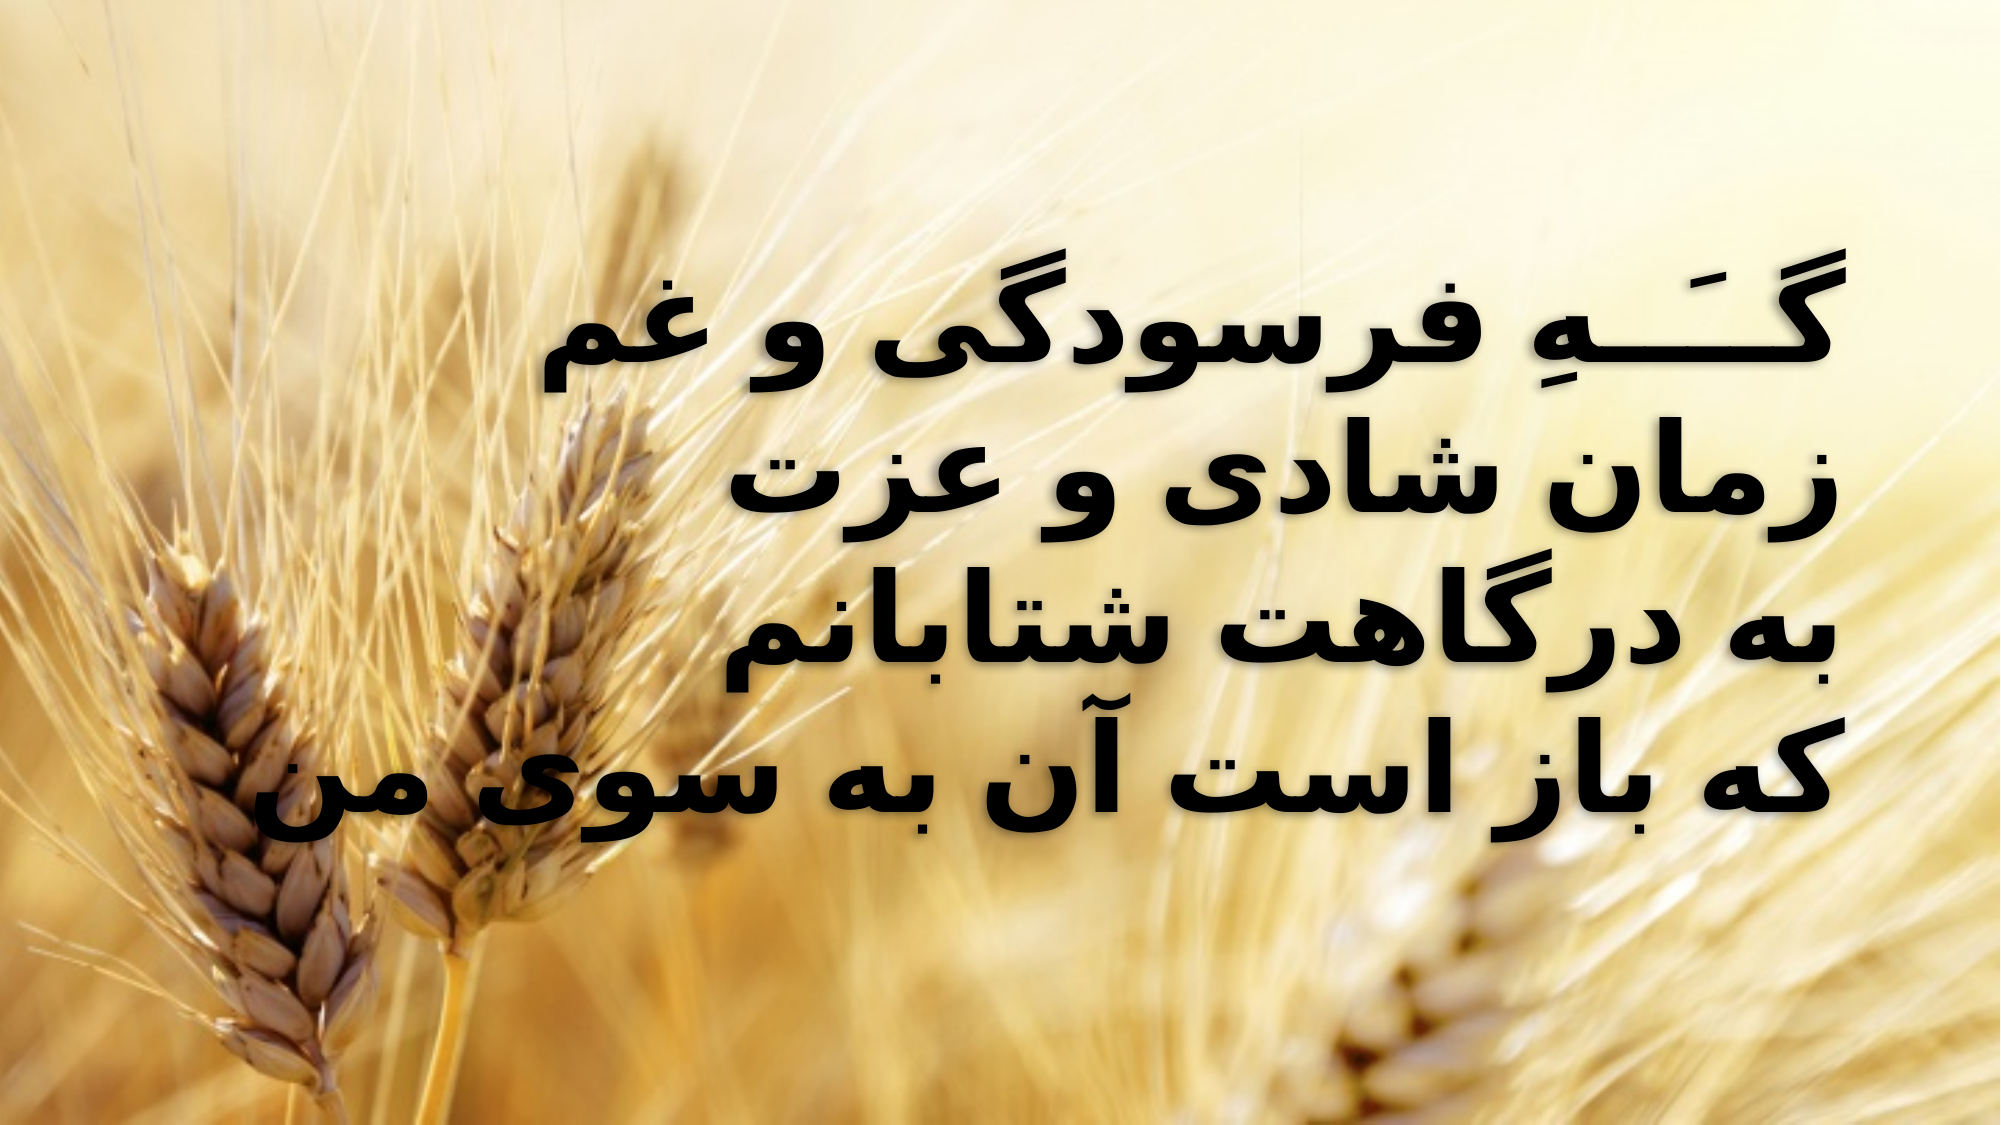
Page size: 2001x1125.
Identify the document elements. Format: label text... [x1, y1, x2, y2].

text_box گــَــهِ فرسودگی و غم زمان شادی و عزت به درگاهت شتابانم که باز است آن به سوی من [0, 0, 2000, 845]
picture [0, 0, 2001, 1125]
